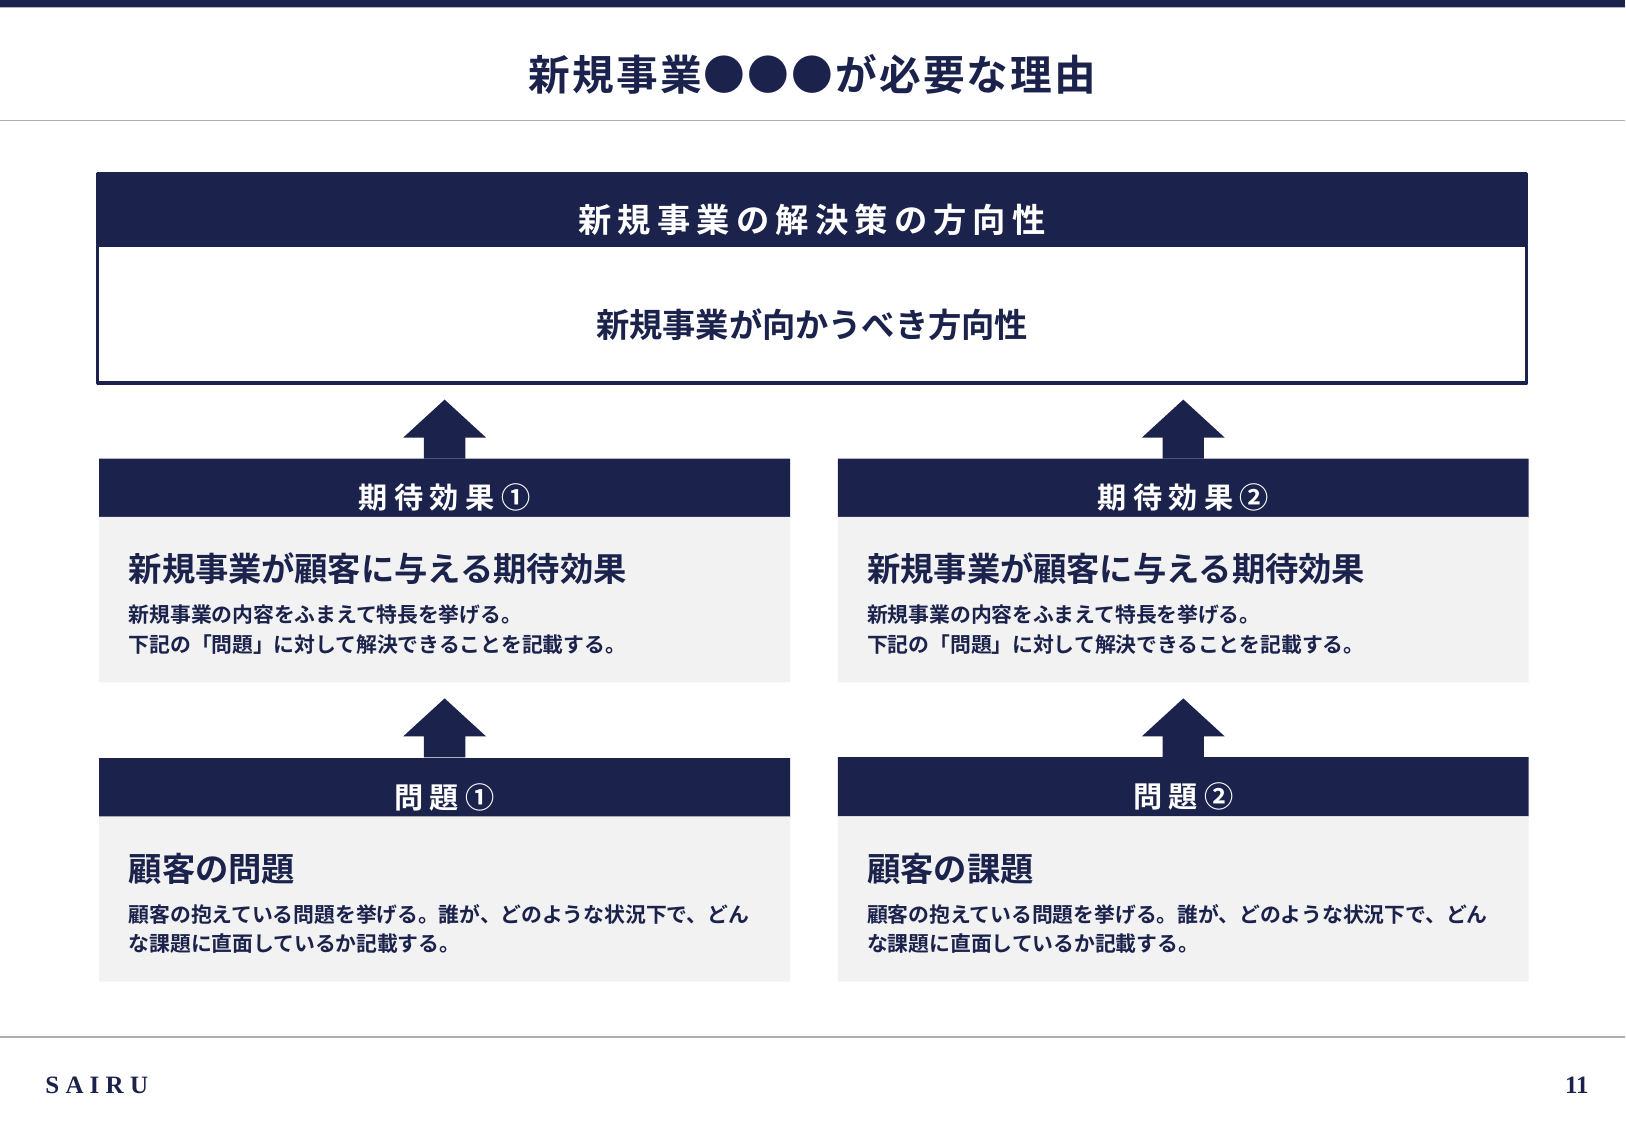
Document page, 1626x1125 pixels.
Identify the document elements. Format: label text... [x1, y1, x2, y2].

text_box 新規事業が向かうべき方向性 [97, 245, 1527, 383]
text_box 顧客の問題 顧客の抱えている問題を挙げる。誰が、どのような状況下で、どんな課題に直面しているか記載する。 [99, 816, 791, 982]
text_box [1141, 399, 1225, 459]
text_box 期待効果① [99, 458, 791, 516]
text_box 新規事業が顧客に与える期待効果 新規事業の内容をふまえて特長を挙げる。 下記の「問題」に対して解決できることを記載する。 [837, 516, 1529, 683]
text_box 期待効果② [837, 458, 1529, 516]
slide_number 10 [1358, 1059, 1595, 1107]
text_box 問題② [837, 757, 1529, 816]
text_box [403, 399, 486, 459]
footer SAIRU [30, 1059, 1330, 1107]
text_box [403, 698, 486, 758]
text_box [1141, 698, 1225, 758]
text_box 顧客の課題 顧客の抱えている問題を挙げる。誰が、どのような状況下で、どんな課題に直面しているか記載する。 [837, 816, 1529, 982]
title 新規事業●●●が必要な理由 [74, 32, 1551, 109]
text_box 新規事業の解決策の方向性 [97, 173, 1527, 245]
text_box 新規事業が顧客に与える期待効果 新規事業の内容をふまえて特長を挙げる。 下記の「問題」に対して解決できることを記載する。 [99, 516, 791, 683]
text_box 問題① [99, 758, 791, 816]
